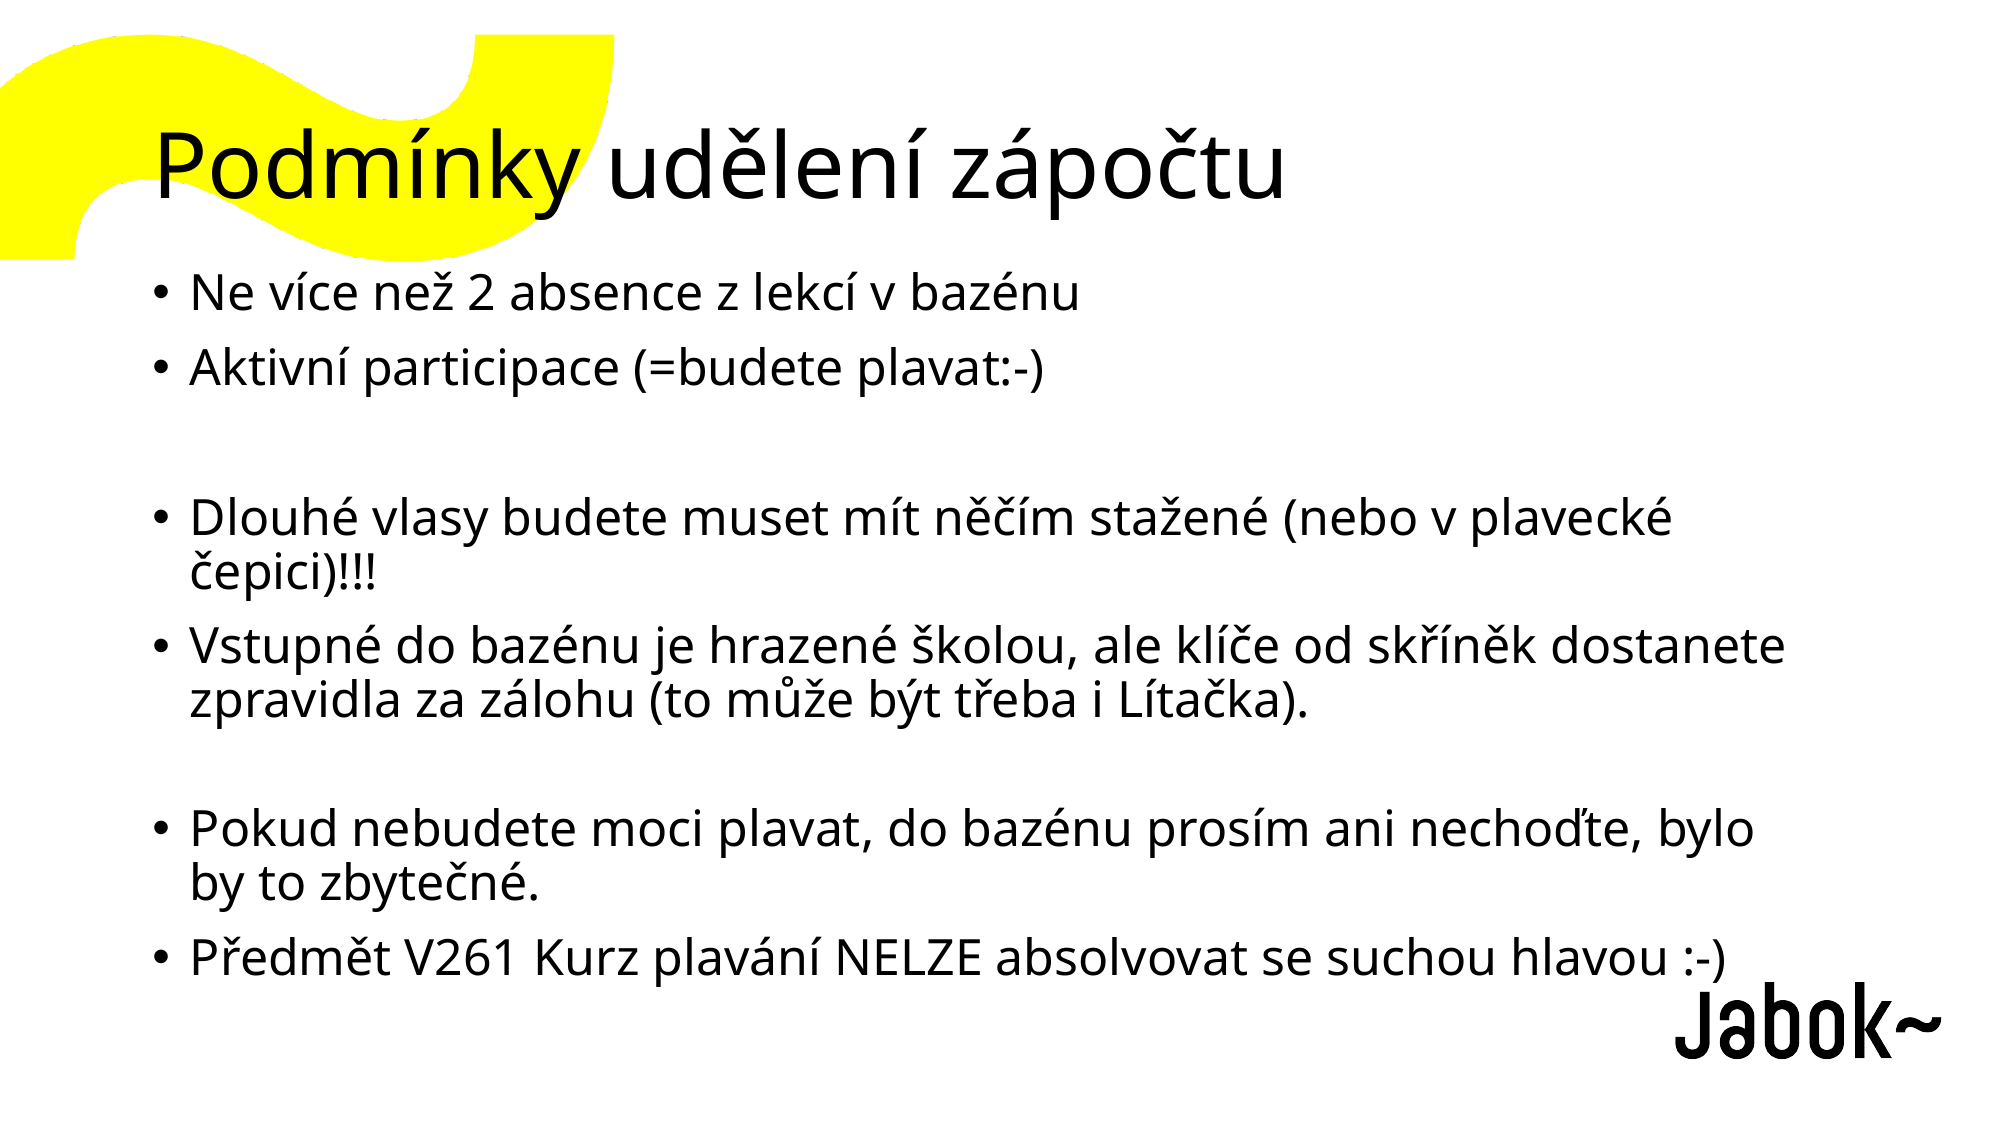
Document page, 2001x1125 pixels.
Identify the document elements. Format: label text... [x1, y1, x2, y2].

title Podmínky udělení zápočtu [708, 59, 1863, 278]
picture [0, 0, 708, 608]
picture [1603, 874, 2000, 1125]
list Ne více než 2 absence z lekcí v bazénu Aktivní participace (=budete plavat:-) Dlouhé vlasy budete muset mít něčím stažené (nebo v plavecké čepici)!!! Vstupné do bazénu je hrazené školou, ale klíče od skříněk dostanete zpravidla za zálohu (to může být třeba i Lítačka). Pokud nebudete moci plavat, do bazénu prosím ani nechoďte, bylo by to zbytečné. Předmět V261 Kurz plavání NELZE absolvovat se suchou hlavou :-) [137, 278, 1824, 1050]
